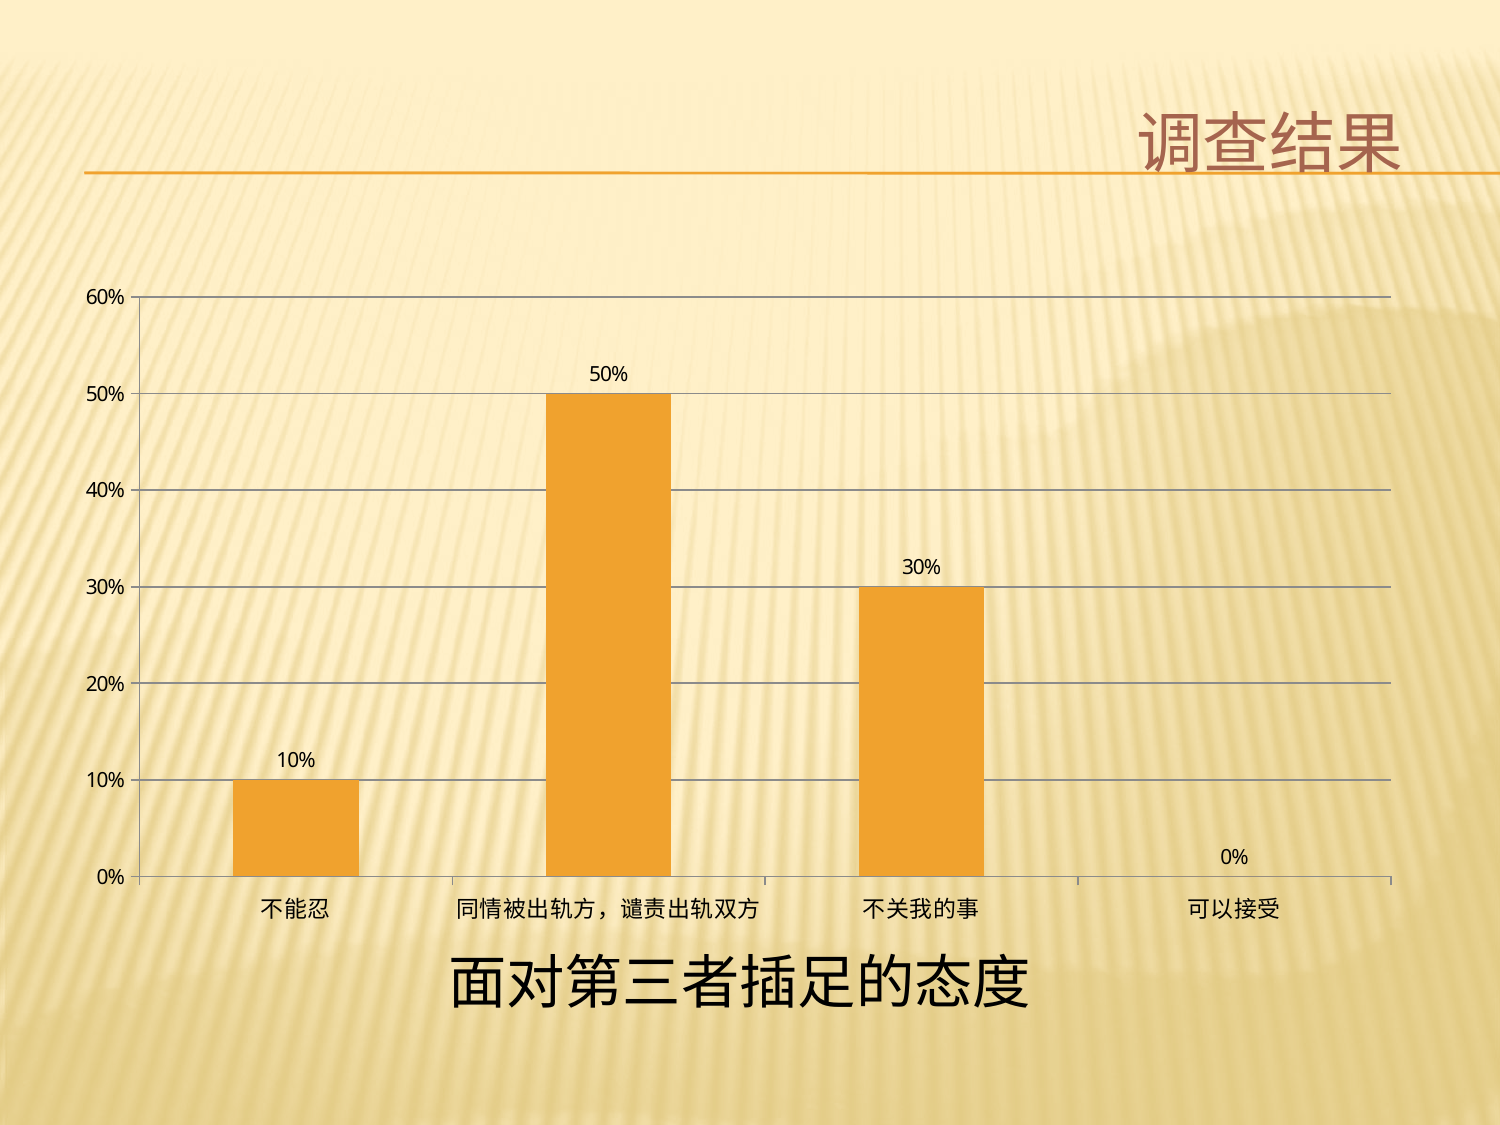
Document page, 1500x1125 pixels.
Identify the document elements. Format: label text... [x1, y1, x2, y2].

text_box 调查结果 [960, 93, 1418, 189]
text_box 面对第三者插足的态度 [433, 955, 1231, 1023]
chart [58, 269, 1419, 938]
